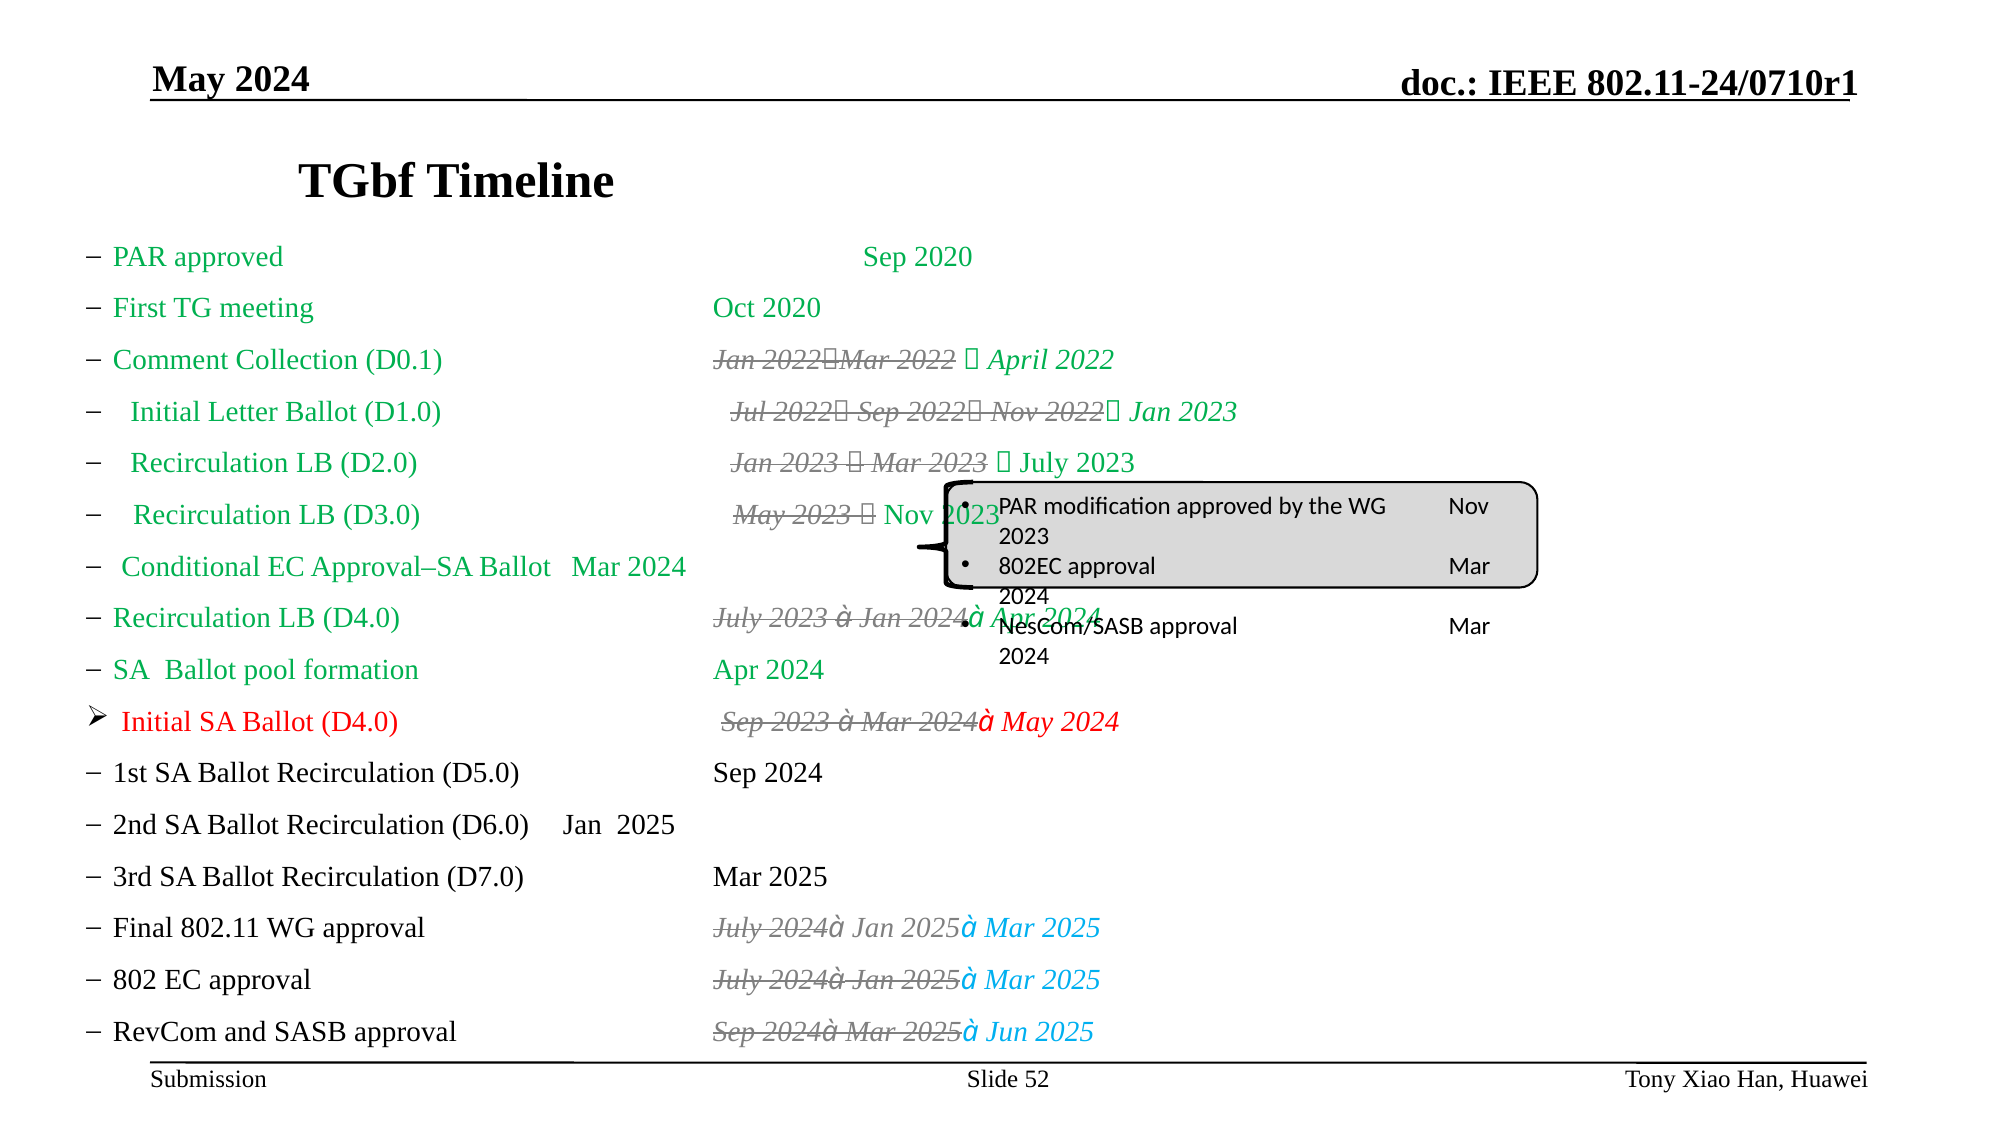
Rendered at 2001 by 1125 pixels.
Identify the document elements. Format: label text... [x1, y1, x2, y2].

slide_number Slide 52 [950, 1061, 1067, 1123]
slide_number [152, 54, 563, 100]
text_box PAR approved Sep 2020 First TG meeting Oct 2020 Comment Collection (D0.1) Jan 2022Mar 2022  April 2022 Initial Letter Ballot (D1.0) Jul 2022 Sep 2022 Nov 2022 Jan 2023 Recirculation LB (D2.0) Jan 2023  Mar 2023  July 2023 Recirculation LB (D3.0) May 2023  Nov 2023 Conditional EC Approval–SA Ballot Mar 2024 Recirculation LB (D4.0) July 2023 à Jan 2024à Apr 2024 SA Ballot pool formation Apr 2024 Initial SA Ballot (D4.0) Sep 2023 à Mar 2024à May 2024 1st SA Ballot Recirculation (D5.0) Sep 2024 2nd SA Ballot Recirculation (D6.0) Jan 2025 3rd SA Ballot Recirculation (D7.0) Mar 2025 Final 802.11 WG approval July 2024à Jan 2025à Mar 2025 802 EC approval July 2024à Jan 2025à Mar 2025 RevCom and SASB approval Sep 2024à Mar 2025à Jun 2025 [75, 231, 1250, 1038]
text_box PAR modification approved by the WG Nov 2023 802EC approval Mar 2024 NesCom/SASB approval Mar 2024 [974, 482, 1525, 588]
text_box [919, 482, 974, 588]
title TGbf Timeline [75, 139, 838, 216]
footer Tony Xiao Han, Huawei [1171, 1061, 1869, 1093]
text_box [1525, 482, 1538, 587]
